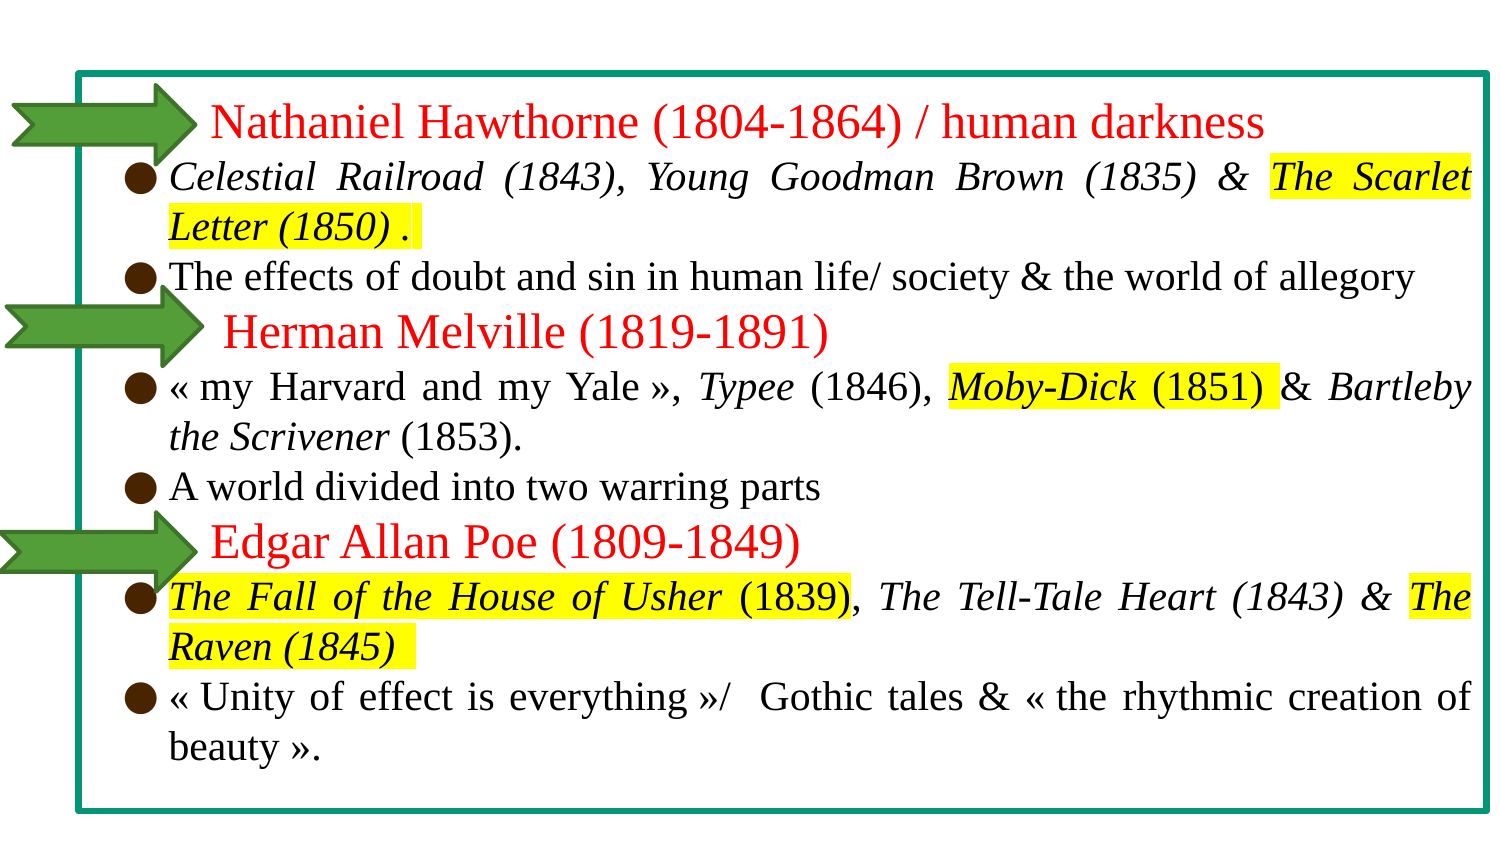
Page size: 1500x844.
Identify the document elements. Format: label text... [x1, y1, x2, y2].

text_box [11, 83, 198, 167]
text_box [4, 284, 205, 369]
list Nathaniel Hawthorne (1804-1864) / human darkness Celestial Railroad (1843), Young Goodman Brown (1835) & The Scarlet Letter (1850) . The effects of doubt and sin in human life/ society & the world of allegory Herman Melville (1819-1891) « my Harvard and my Yale », Typee (1846), Moby-Dick (1851) & Bartleby the Scrivener (1853). A world divided into two warring parts Edgar Allan Poe (1809-1849) The Fall of the House of Usher (1839), The Tell-Tale Heart (1843) & The Raven (1845) « Unity of effect is everything »/ Gothic tales & « the rhythmic creation of beauty ». [77, 71, 1489, 813]
text_box [0, 510, 198, 594]
